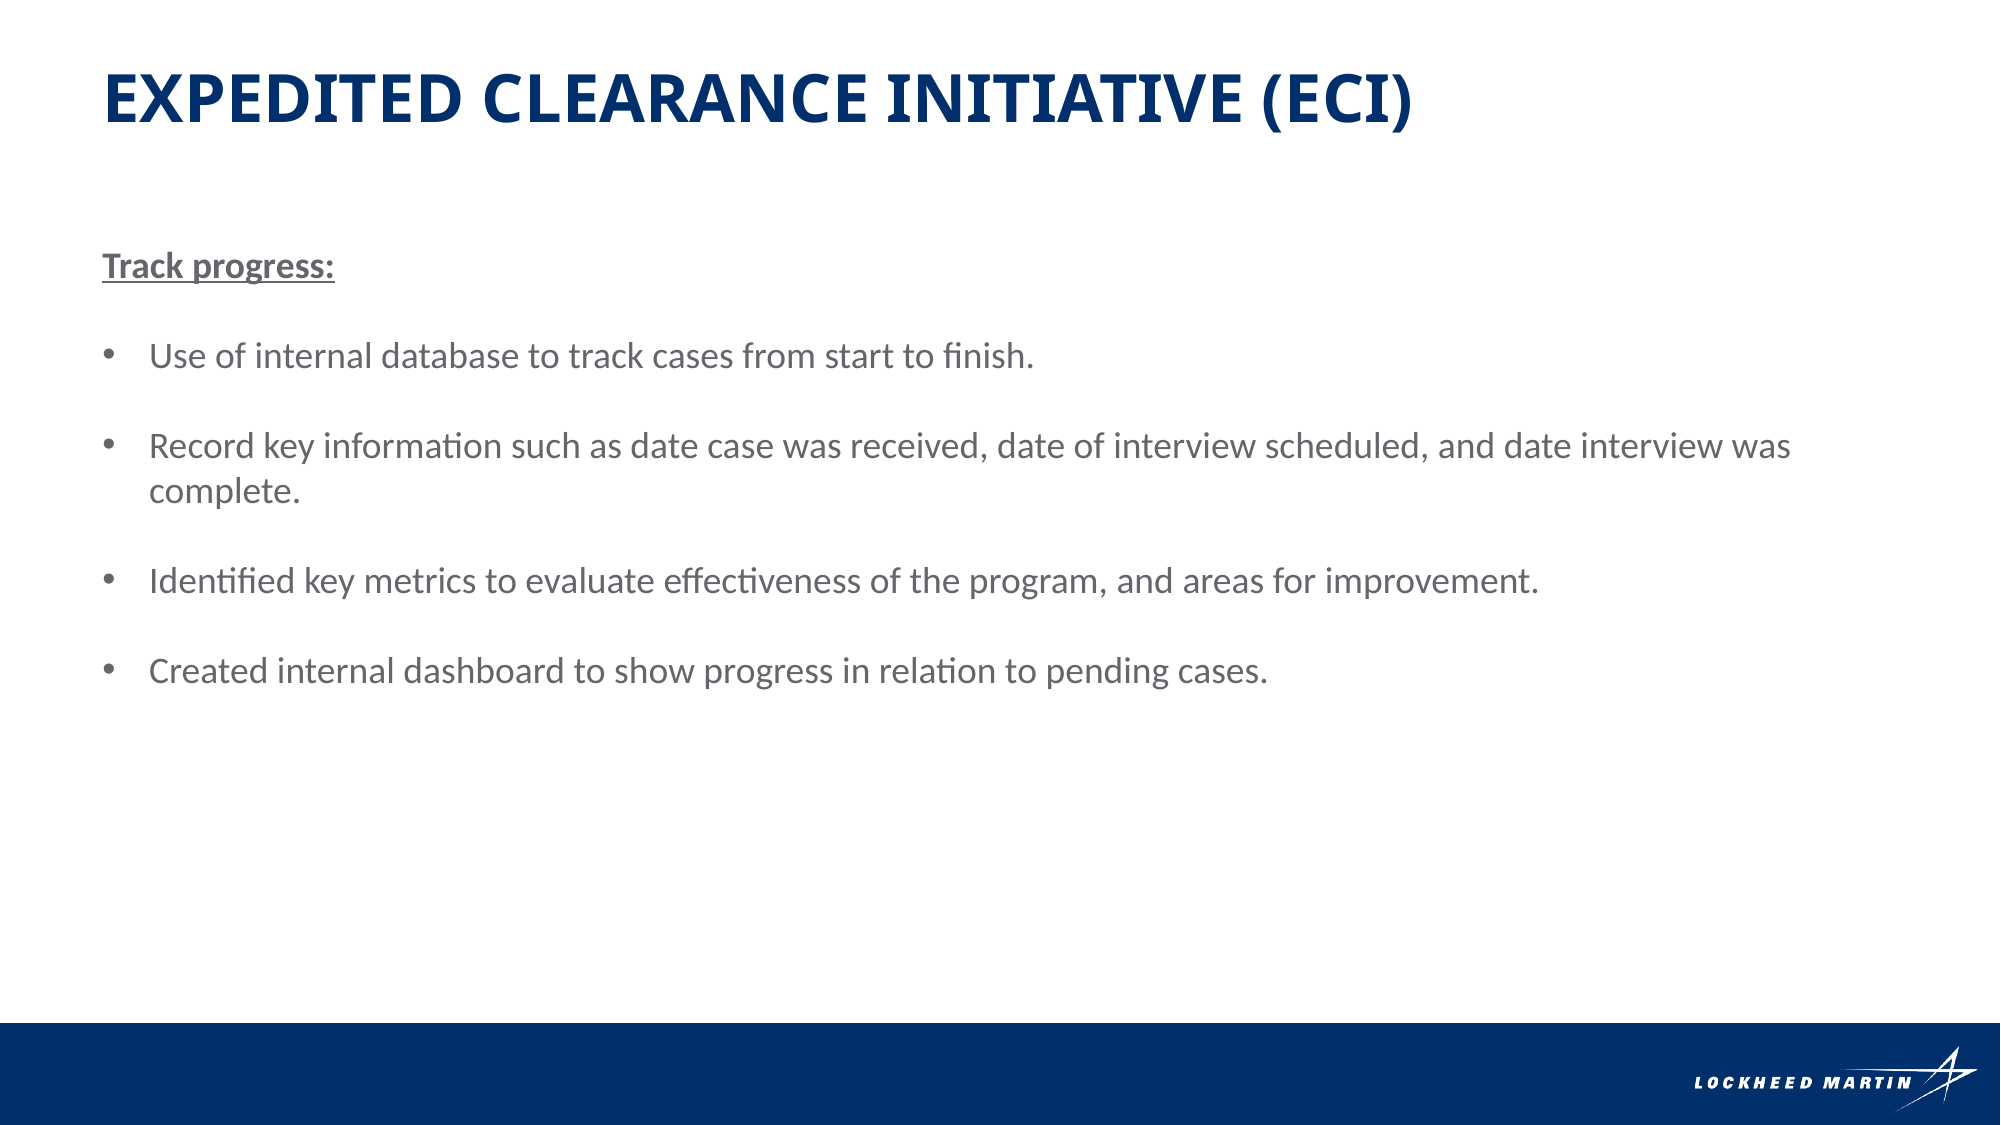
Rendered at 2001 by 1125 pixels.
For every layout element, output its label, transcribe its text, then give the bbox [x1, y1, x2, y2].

list Expedited Clearance Initiative (ECI) [87, 57, 1900, 150]
text_box Track progress: Use of internal database to track cases from start to finish. Record key information such as date case was received, date of interview scheduled, and date interview was complete. Identified key metrics to evaluate effectiveness of the program, and areas for improvement. Created internal dashboard to show progress in relation to pending cases. [87, 188, 1849, 1125]
